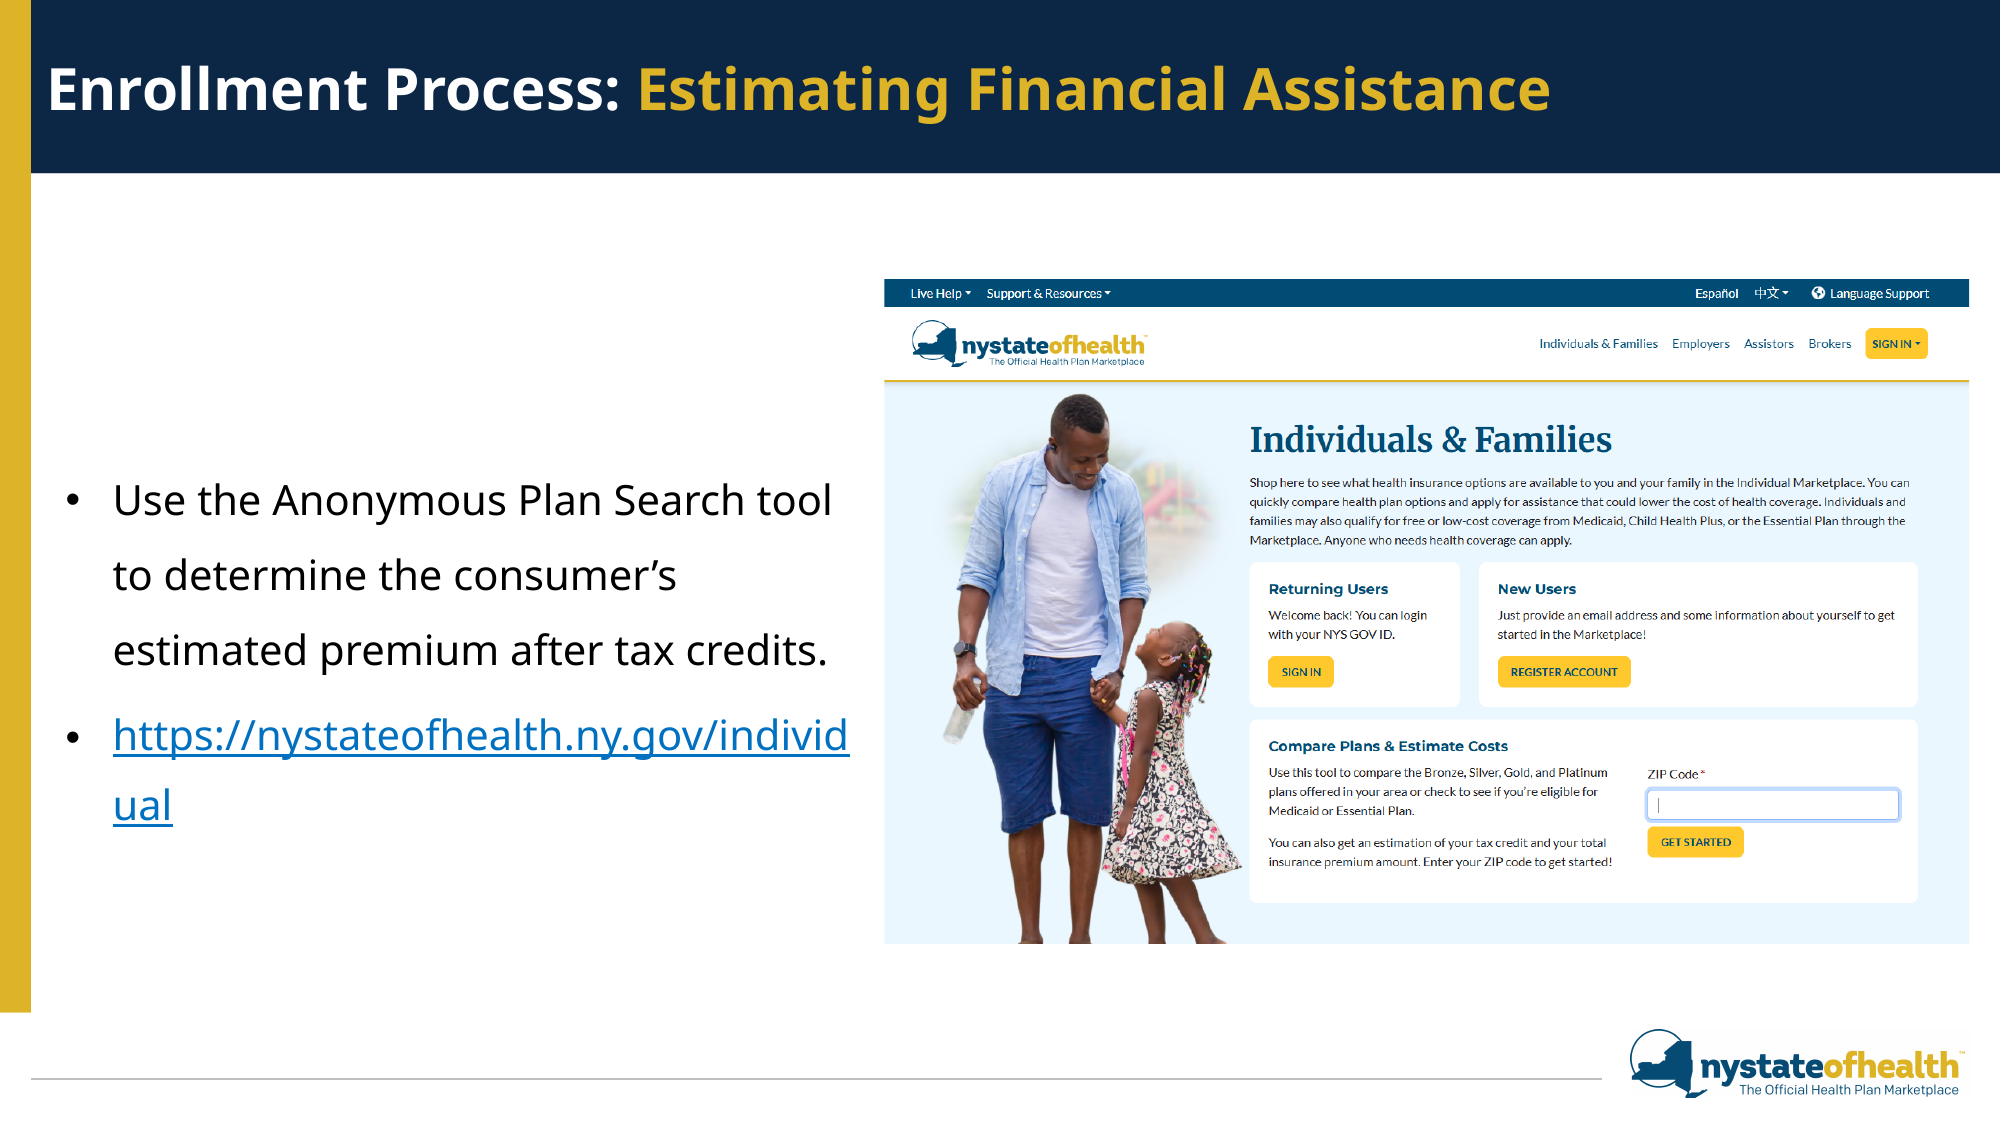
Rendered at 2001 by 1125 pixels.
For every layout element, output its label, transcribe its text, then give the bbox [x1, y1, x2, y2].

text_box [32, 0, 2000, 175]
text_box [30, 1029, 1972, 1098]
picture [883, 279, 1970, 944]
text_box Use the Anonymous Plan Search tool to determine the consumer’s estimated premium after tax credits. https://nystateofhealth.ny.gov/individual [43, 441, 872, 812]
picture [1812, 287, 1825, 298]
text_box Enrollment Process: Estimating Financial Assistance [29, 15, 1971, 158]
text_box [0, 0, 32, 1014]
